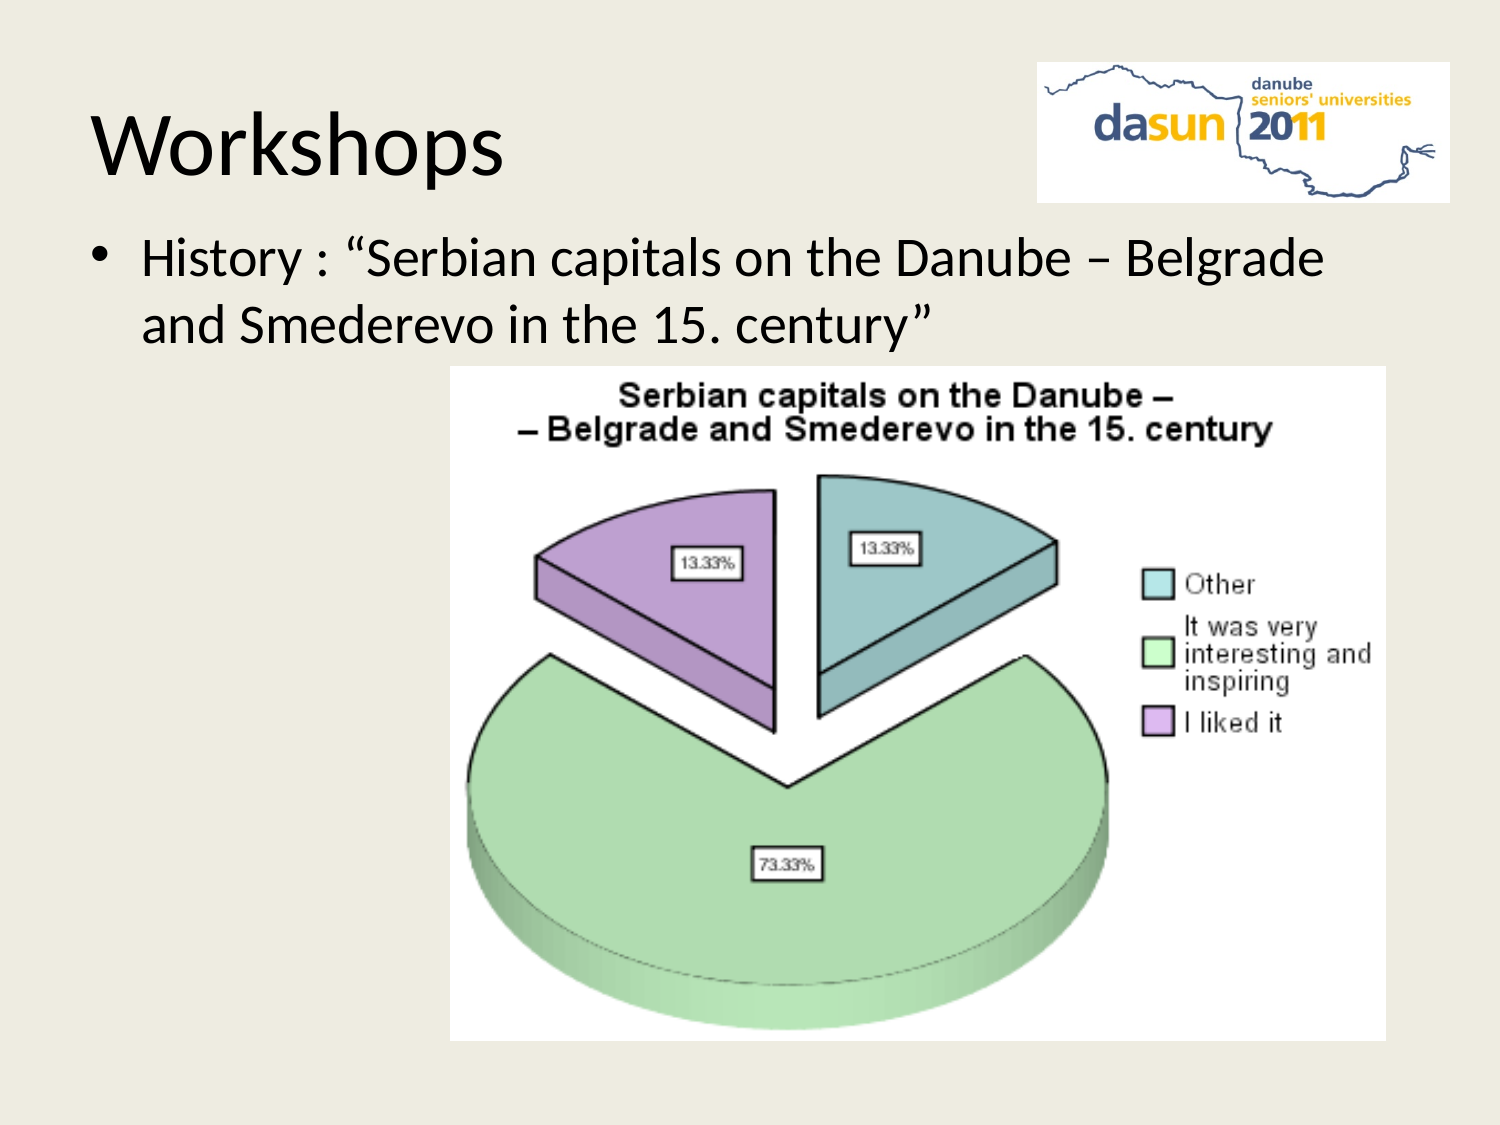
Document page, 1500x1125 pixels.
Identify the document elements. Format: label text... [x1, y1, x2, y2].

list History : “Serbian capitals on the Danube – Belgrade and Smederevo in the 15. century” [75, 212, 1425, 363]
picture [1037, 62, 1450, 203]
picture [449, 365, 1387, 1041]
title Workshops [75, 45, 1425, 212]
